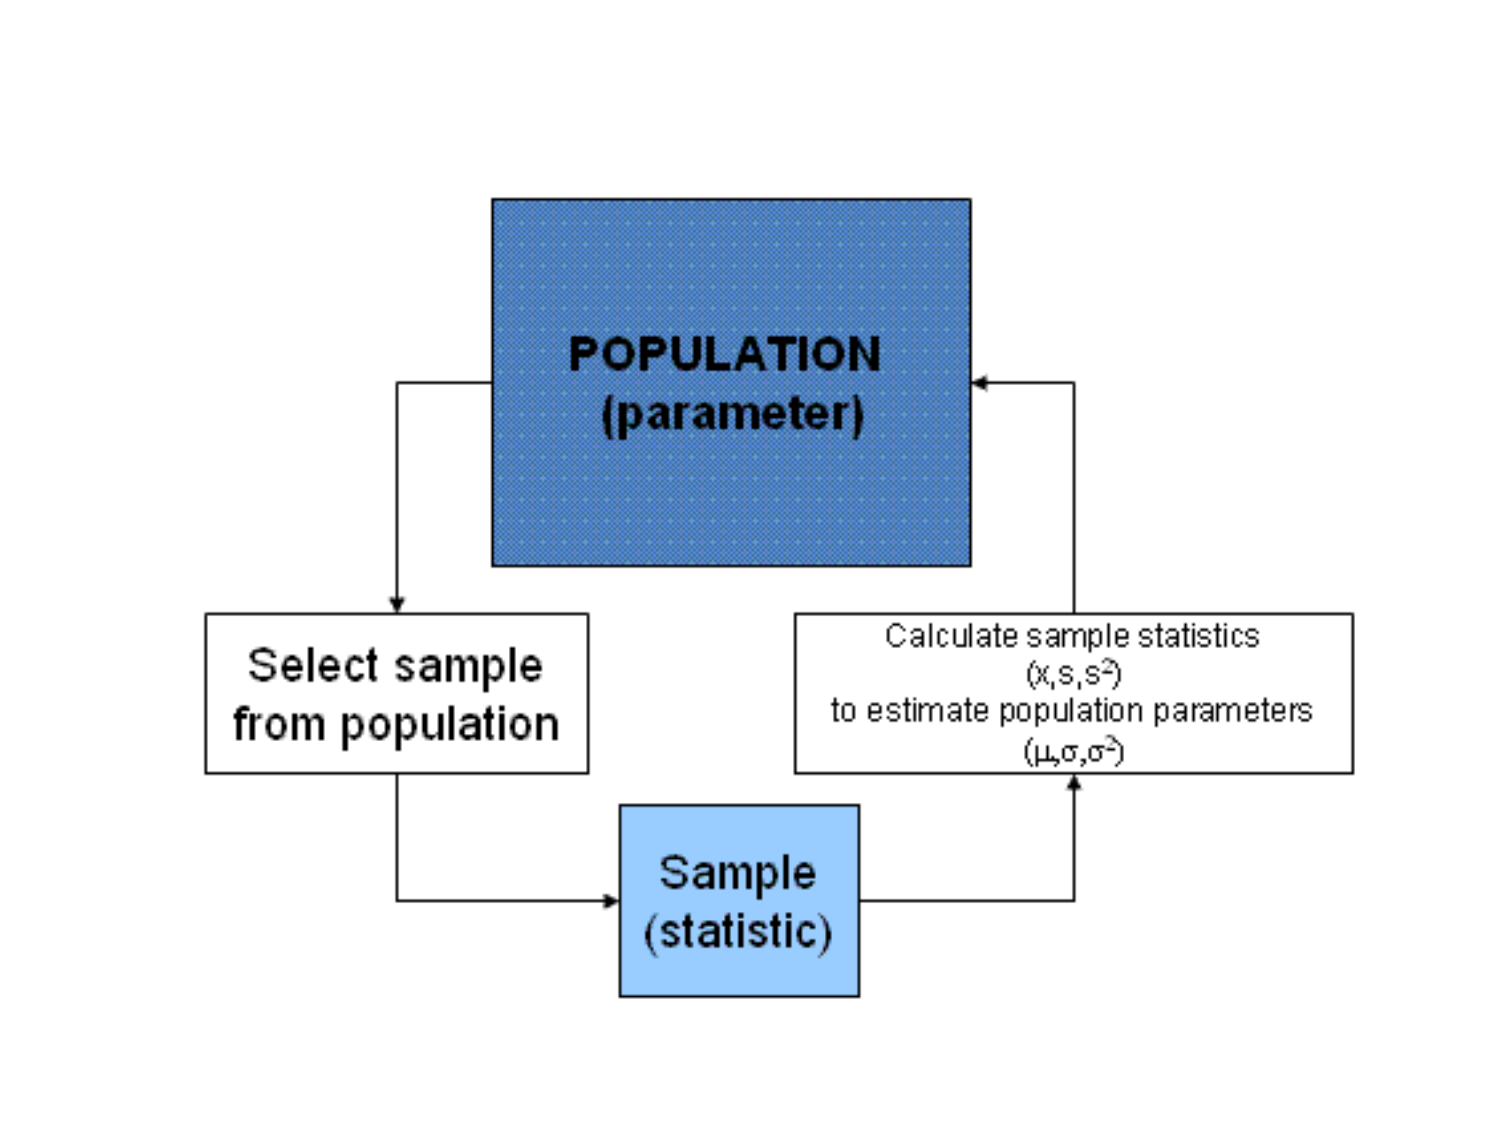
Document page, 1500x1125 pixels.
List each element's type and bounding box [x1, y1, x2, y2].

picture [199, 159, 1363, 1012]
